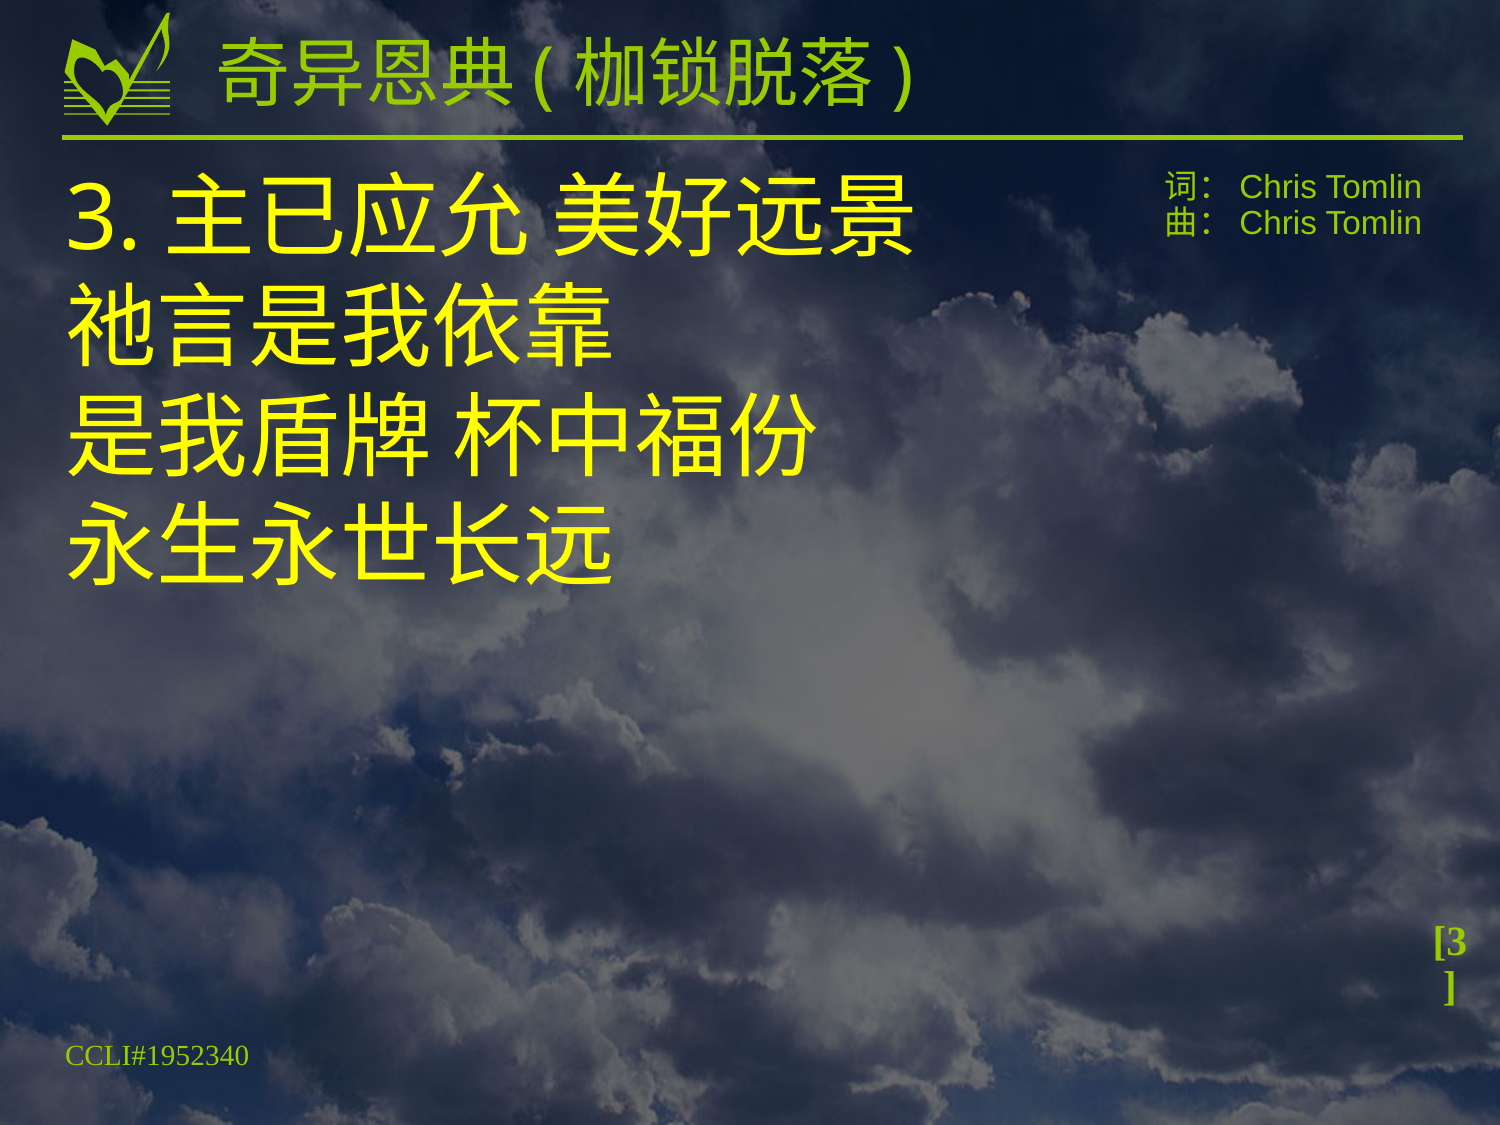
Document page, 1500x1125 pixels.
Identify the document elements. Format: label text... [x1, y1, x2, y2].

title 奇异恩典(枷锁脱落) [200, 24, 1463, 125]
footer CCLI#1952340 [50, 1029, 825, 1092]
text_box [3] [1412, 912, 1488, 1018]
list 3.主已应允 美好远景 祂言是我依靠 是我盾牌 杯中福份 永生永世长远 [50, 149, 1463, 996]
picture [0, 0, 1500, 1125]
text_box 词：Chris Tomlin 曲：Chris Tomlin [1149, 162, 1450, 249]
